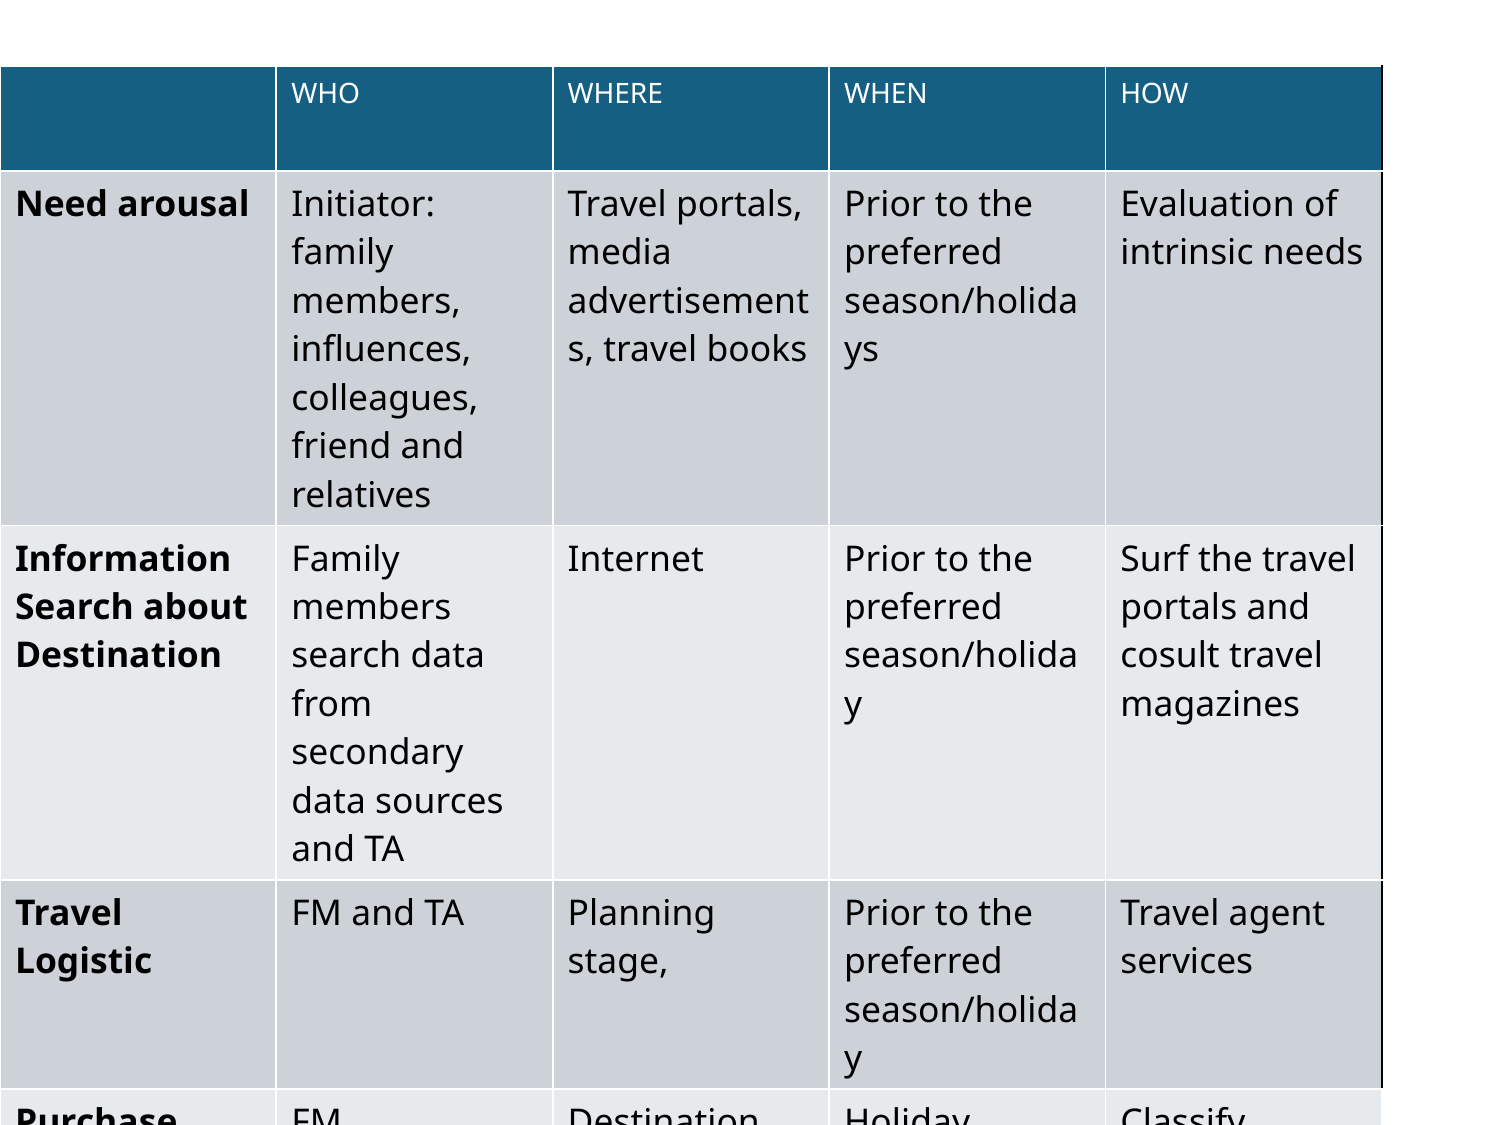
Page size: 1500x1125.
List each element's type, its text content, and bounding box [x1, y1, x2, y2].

table_cell Evaluation of intrinsic needs [1106, 172, 1381, 525]
table_header WHO [277, 67, 552, 170]
table_cell Need arousal [1, 172, 275, 525]
table_cell Initiator: family members, influences, colleagues, friend and relatives [277, 172, 552, 525]
table_header HOW [1106, 67, 1381, 170]
table_cell Prior to the preferred season/holiday [830, 881, 1105, 1088]
table_cell FM and TA [277, 881, 552, 1088]
table_cell Information Search about Destination [1, 526, 275, 879]
table_cell Family members search data from secondary data sources and TA [277, 526, 552, 879]
table_cell FM [277, 1090, 552, 1125]
table_cell Internet [554, 526, 828, 879]
table_cell Purchase [1, 1090, 275, 1125]
table_header [1, 67, 275, 170]
table_cell Travel portals, media advertisements, travel books [554, 172, 828, 525]
table_cell Classify destination on the basis of preferences and economic vialibilty [1106, 1090, 1381, 1125]
table_header WHEN [830, 67, 1105, 170]
table_cell Prior to the preferred season/holiday [830, 526, 1105, 879]
table_cell Prior to the preferred season/holidays [830, 172, 1105, 525]
table_cell Planning stage, [554, 881, 828, 1088]
table_header WHERE [554, 67, 828, 170]
table_cell Travel agent services [1106, 881, 1381, 1088]
table_cell Surf the travel portals and cosult travel magazines [1106, 526, 1381, 879]
table_cell Holiday season [830, 1090, 1105, 1125]
table_cell Travel Logistic [1, 881, 275, 1088]
table_cell Destination [554, 1090, 828, 1125]
